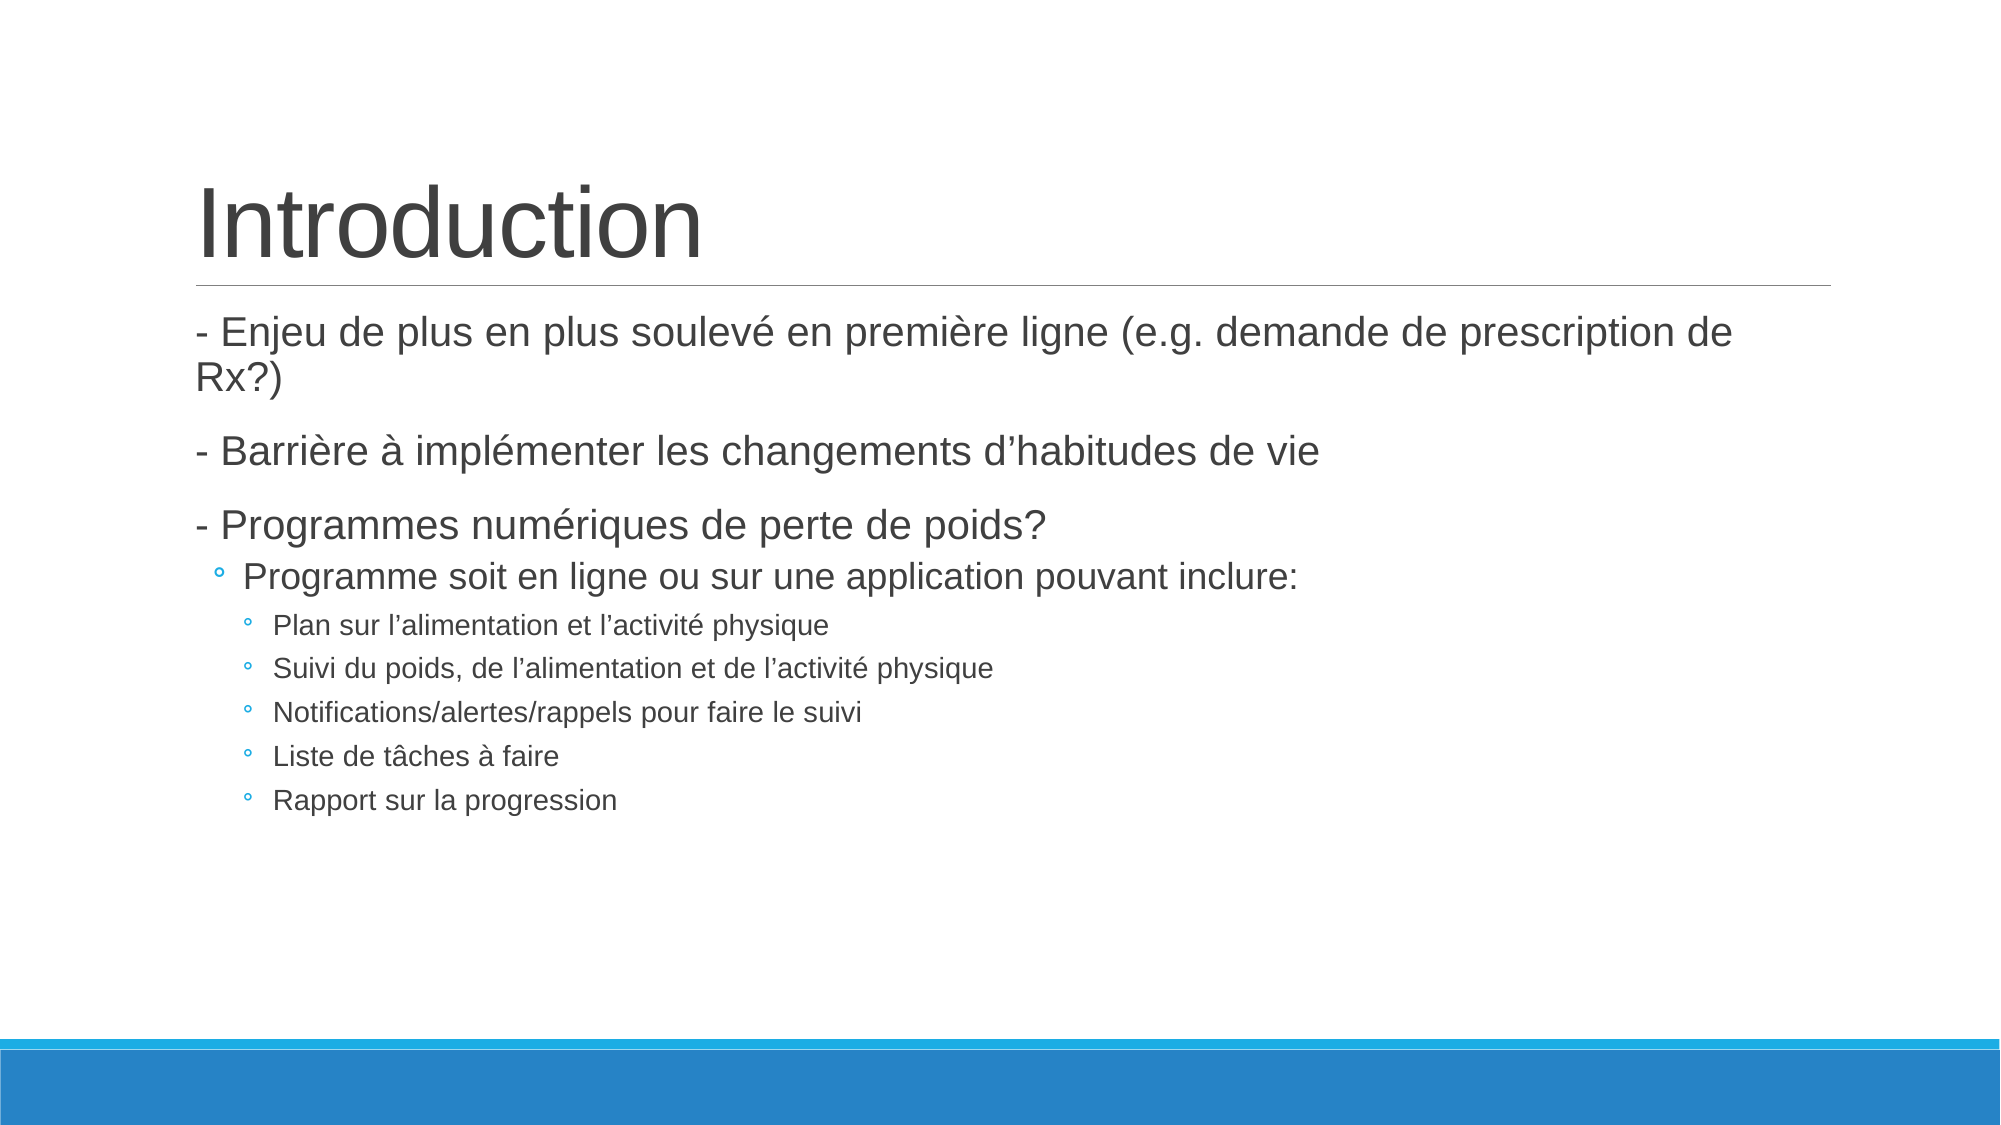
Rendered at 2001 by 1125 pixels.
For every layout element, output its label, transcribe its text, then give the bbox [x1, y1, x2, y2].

title Introduction [180, 47, 1830, 285]
list - Enjeu de plus en plus soulevé en première ligne (e.g. demande de prescription de Rx?) - Barrière à implémenter les changements d’habitudes de vie - Programmes numériques de perte de poids? Programme soit en ligne ou sur une application pouvant inclure: Plan sur l’alimentation et l’activité physique Suivi du poids, de l’alimentation et de l’activité physique Notifications/alertes/rappels pour faire le suivi Liste de tâches à faire Rapport sur la progression [180, 302, 1830, 963]
